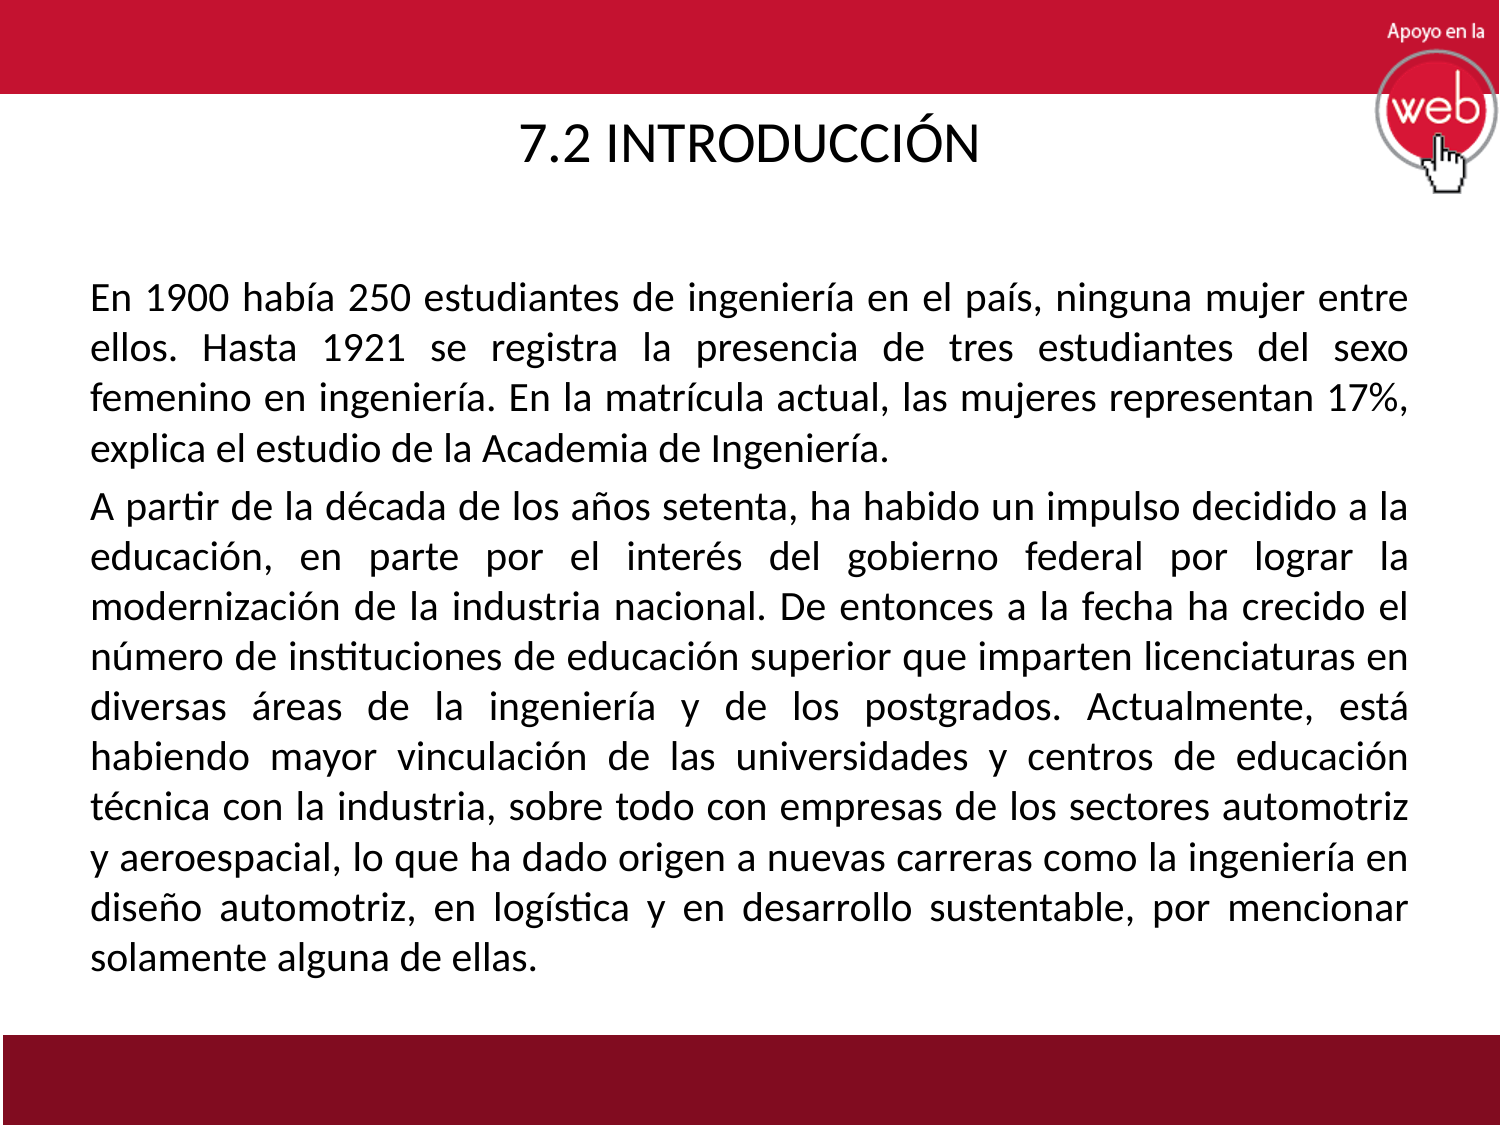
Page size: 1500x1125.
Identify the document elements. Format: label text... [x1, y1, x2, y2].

picture [0, 0, 1500, 1125]
list En 1900 había 250 estudiantes de ingeniería en el país, ninguna mujer entre ellos. Hasta 1921 se registra la presencia de tres estudiantes del sexo femenino en ingeniería. En la matrícula actual, las mujeres representan 17%, explica el estudio de la Academia de Ingeniería. A partir de la década de los años setenta, ha habido un impulso decidido a la educación, en parte por el interés del gobierno federal por lograr la modernización de la industria nacional. De entonces a la fecha ha crecido el número de instituciones de educación superior que imparten licenciaturas en diversas áreas de la ingeniería y de los postgrados. Actualmente, está habiendo mayor vinculación de las universidades y centros de educación técnica con la industria, sobre todo con empresas de los sectores automotriz y aeroespacial, lo que ha dado origen a nuevas carreras como la ingeniería en diseño automotriz, en logística y en desarrollo sustentable, por mencionar solamente alguna de ellas. [75, 262, 1425, 1005]
title 7.2 INTRODUCCIÓN [75, 45, 1425, 233]
